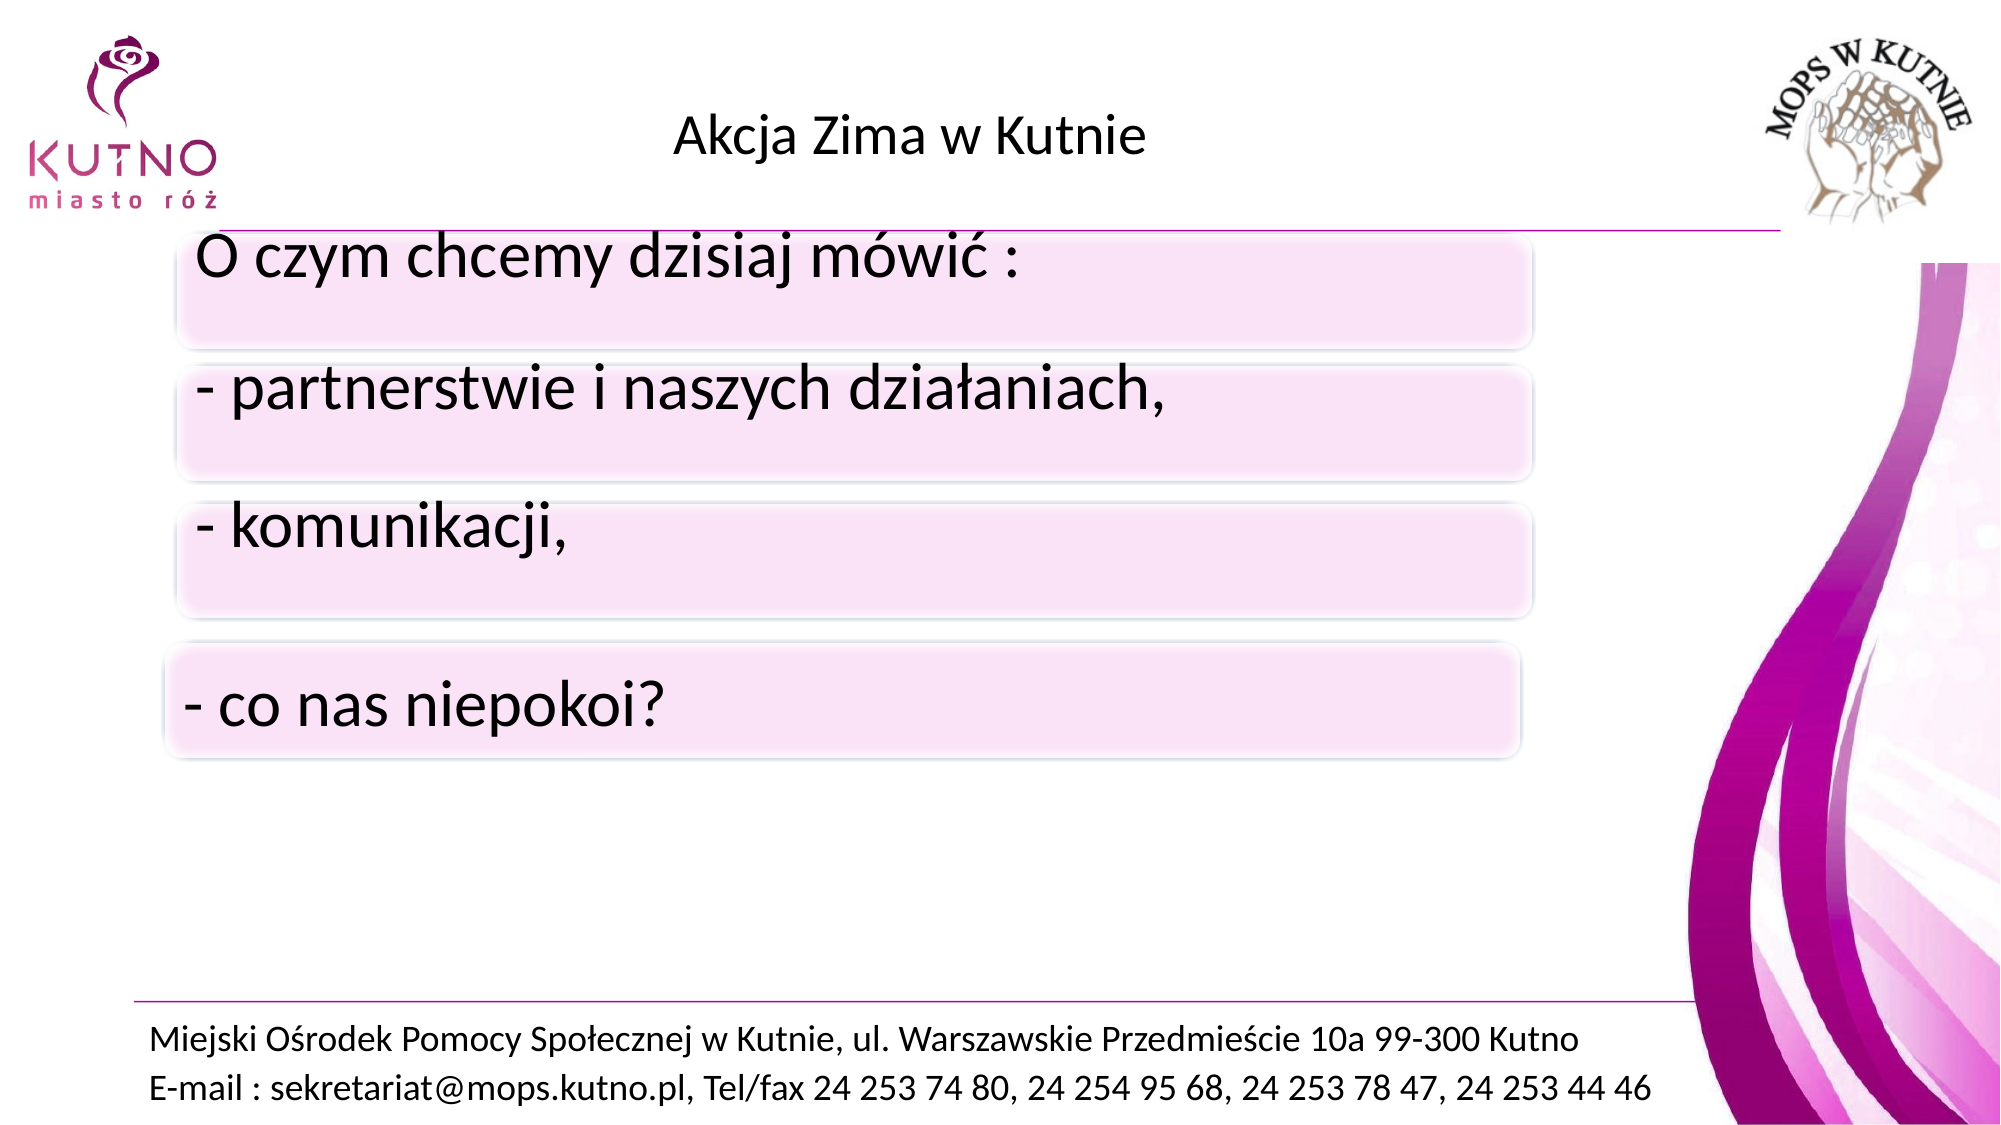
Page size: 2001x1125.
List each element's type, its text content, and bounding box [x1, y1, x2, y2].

text_box - co nas niepokoi? [177, 655, 588, 746]
text_box Miejski Ośrodek Pomocy Społecznej w Kutnie, ul. Warszawskie Przedmieście 10a 99-300 Kutno E-mail : sekretariat@mops.kutno.pl, Tel/fax 24 253 74 80, 24 254 95 68, 24 253 78 47, 24 253 44 46 [134, 1003, 589, 1125]
text_box - komunikacji, [189, 516, 588, 606]
text_box O czym chcemy dzisiaj mówić : [189, 246, 588, 337]
picture [593, 0, 2000, 1125]
text_box - partnerstwie i naszych działaniach, [189, 378, 588, 469]
picture [0, 0, 249, 249]
